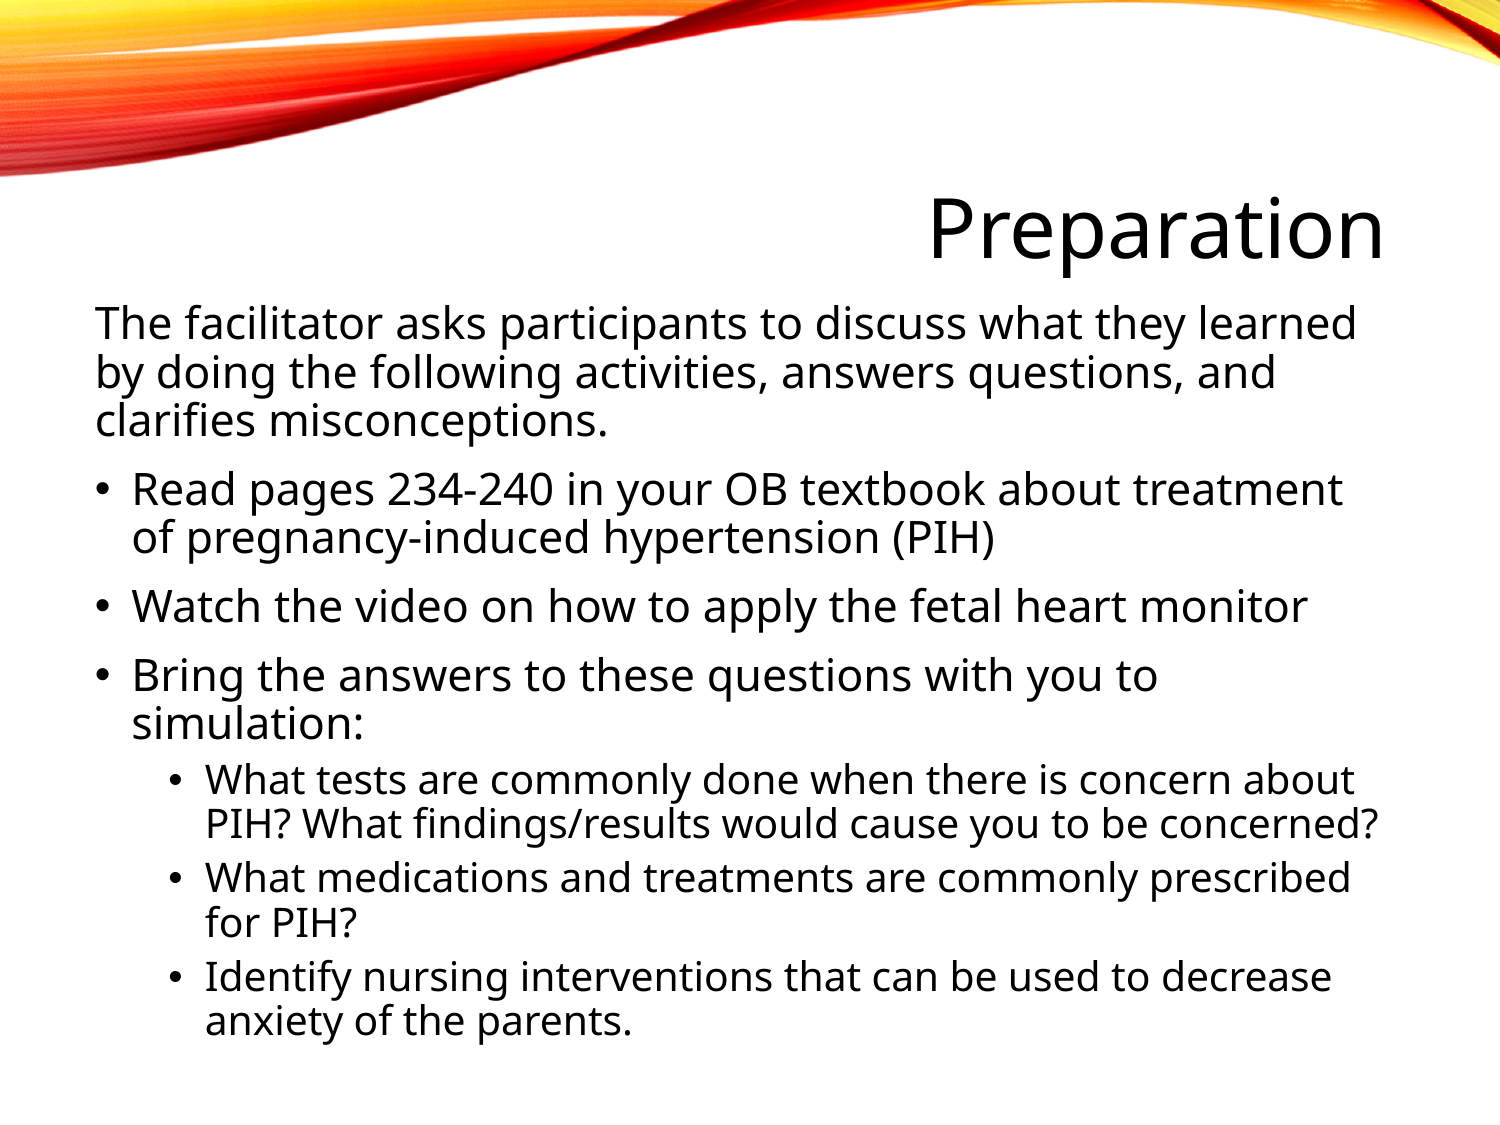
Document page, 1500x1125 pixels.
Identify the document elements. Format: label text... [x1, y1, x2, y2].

title Preparation [356, 125, 1403, 293]
picture [0, 0, 1500, 178]
list The facilitator asks participants to discuss what they learned by doing the following activities, answers questions, and clarifies misconceptions. Read pages 234-240 in your OB textbook about treatment of pregnancy-induced hypertension (PIH) Watch the video on how to apply the fetal heart monitor Bring the answers to these questions with you to simulation: What tests are commonly done when there is concern about PIH? What findings/results would cause you to be concerned? What medications and treatments are commonly prescribed for PIH? Identify nursing interventions that can be used to decrease anxiety of the parents. [79, 293, 1403, 1089]
